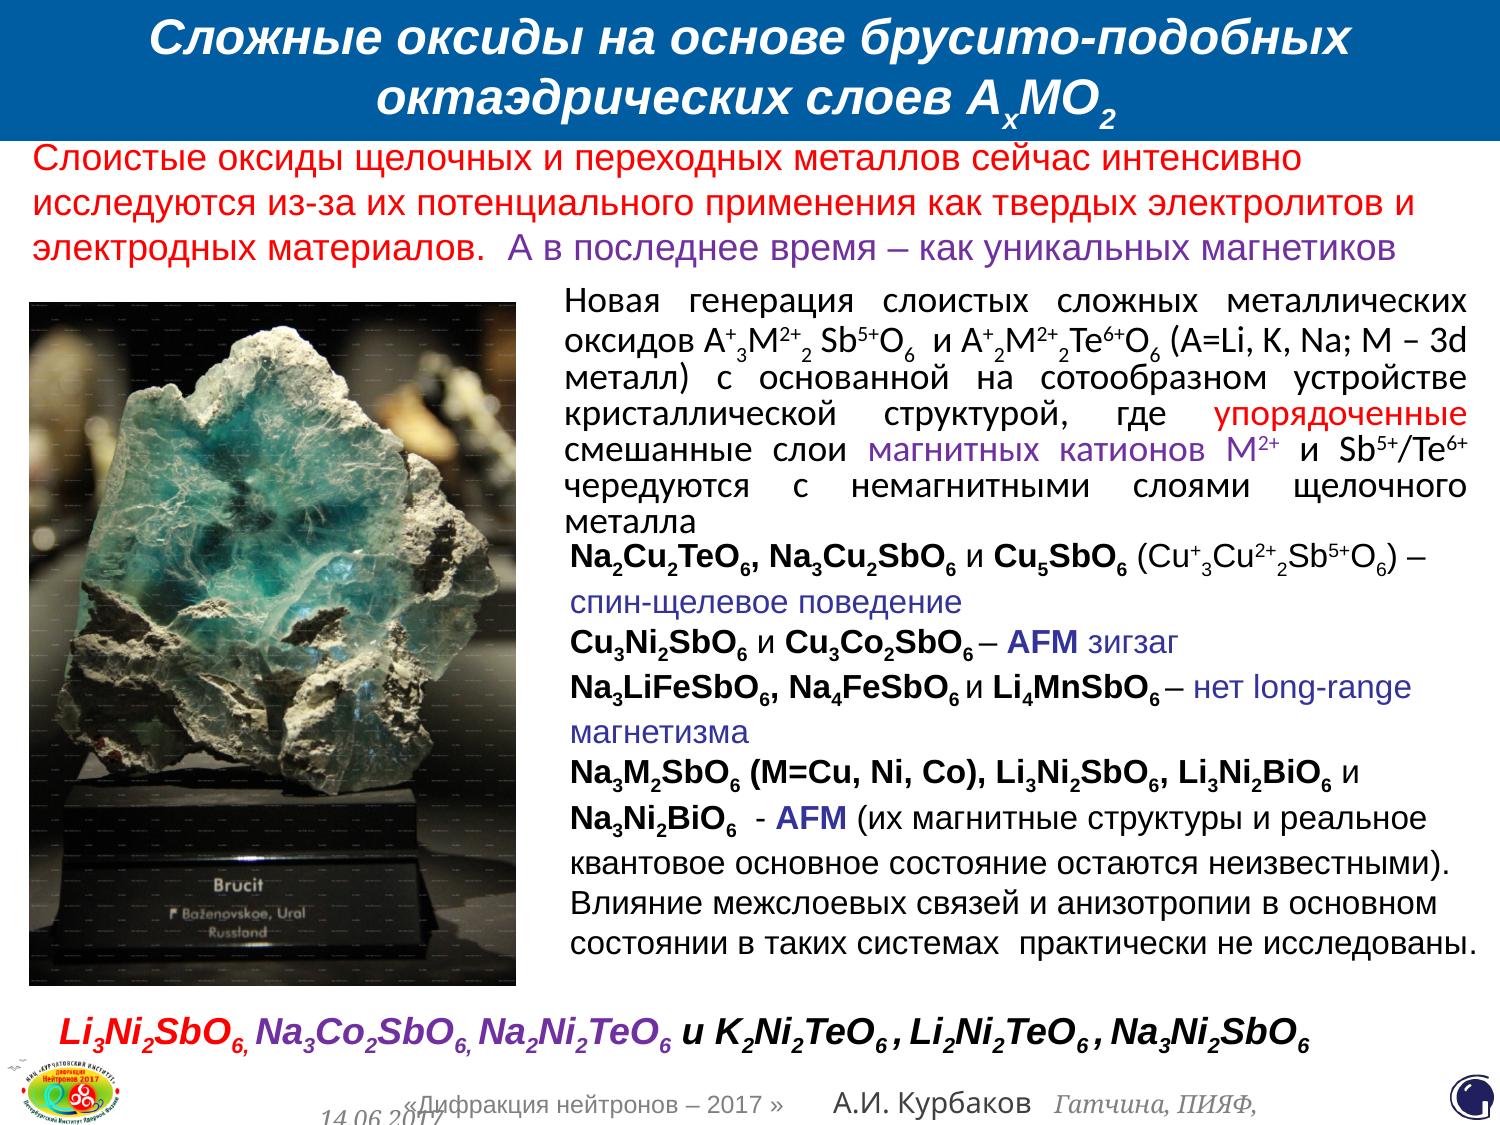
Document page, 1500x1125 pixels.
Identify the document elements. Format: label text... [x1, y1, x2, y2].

text_box Li3Ni2SbO6, Na3Co2SbO6, Na2Ni2TeO6 и K2Ni2TeO6 , Li2Ni2TeO6 , Na3Ni2SbO6 [44, 999, 1324, 1066]
picture [0, 1053, 146, 1125]
text_box Слоистые оксиды щелочных и переходных металлов сейчас интенсивно исследуются из-за их потенциального применения как твердых электролитов и электродных материалов. А в последнее время – как уникальных магнетиков [17, 141, 1489, 276]
picture [29, 302, 516, 986]
picture [1441, 1068, 1500, 1124]
text_box Сложные оксиды на основе брусито-подобных октаэдрических слоев AxMO2 [0, 0, 1500, 141]
text_box Na2Cu2TeO6, Na3Cu2SbO6 и Cu5SbO6 (Cu+3Cu2+2Sb5+O6) – спин-щелевое поведение Cu3Ni2SbO6 и Cu3Co2SbO6 – AFM зигзаг Na3LiFeSbO6, Na4FeSbO6 и Li4MnSbO6 – нет long-range магнетизма Na3M2SbO6 (M=Cu, Ni, Co), Li3Ni2SbO6, Li3Ni2BiO6 и Na3Ni2BiO6 - AFM (их магнитные структуры и реальное квантовое основное состояние остаются неизвестными). Влияние межслоевых связей и анизотропии в основном состоянии в таких системах практически не исследованы. [554, 527, 1500, 969]
text_box Новая генерация слоистых сложных металлических оксидов A+3M2+2 Sb5+O6 и A+2M2+2Te6+O6 (A=Li, K, Na; M – 3d металл) с основанной на сотообразном устройстве кристаллической структурой, где упорядоченные смешанные слои магнитных катионов M2+ и Sb5+/Te6+ чередуются с немагнитными слоями щелочного металла [549, 276, 1483, 549]
text_box «Дифракция нейтронов – 2017 » А.И. Курбаков Гатчина, ПИЯФ, 14.06.2017 [304, 1092, 1398, 1125]
